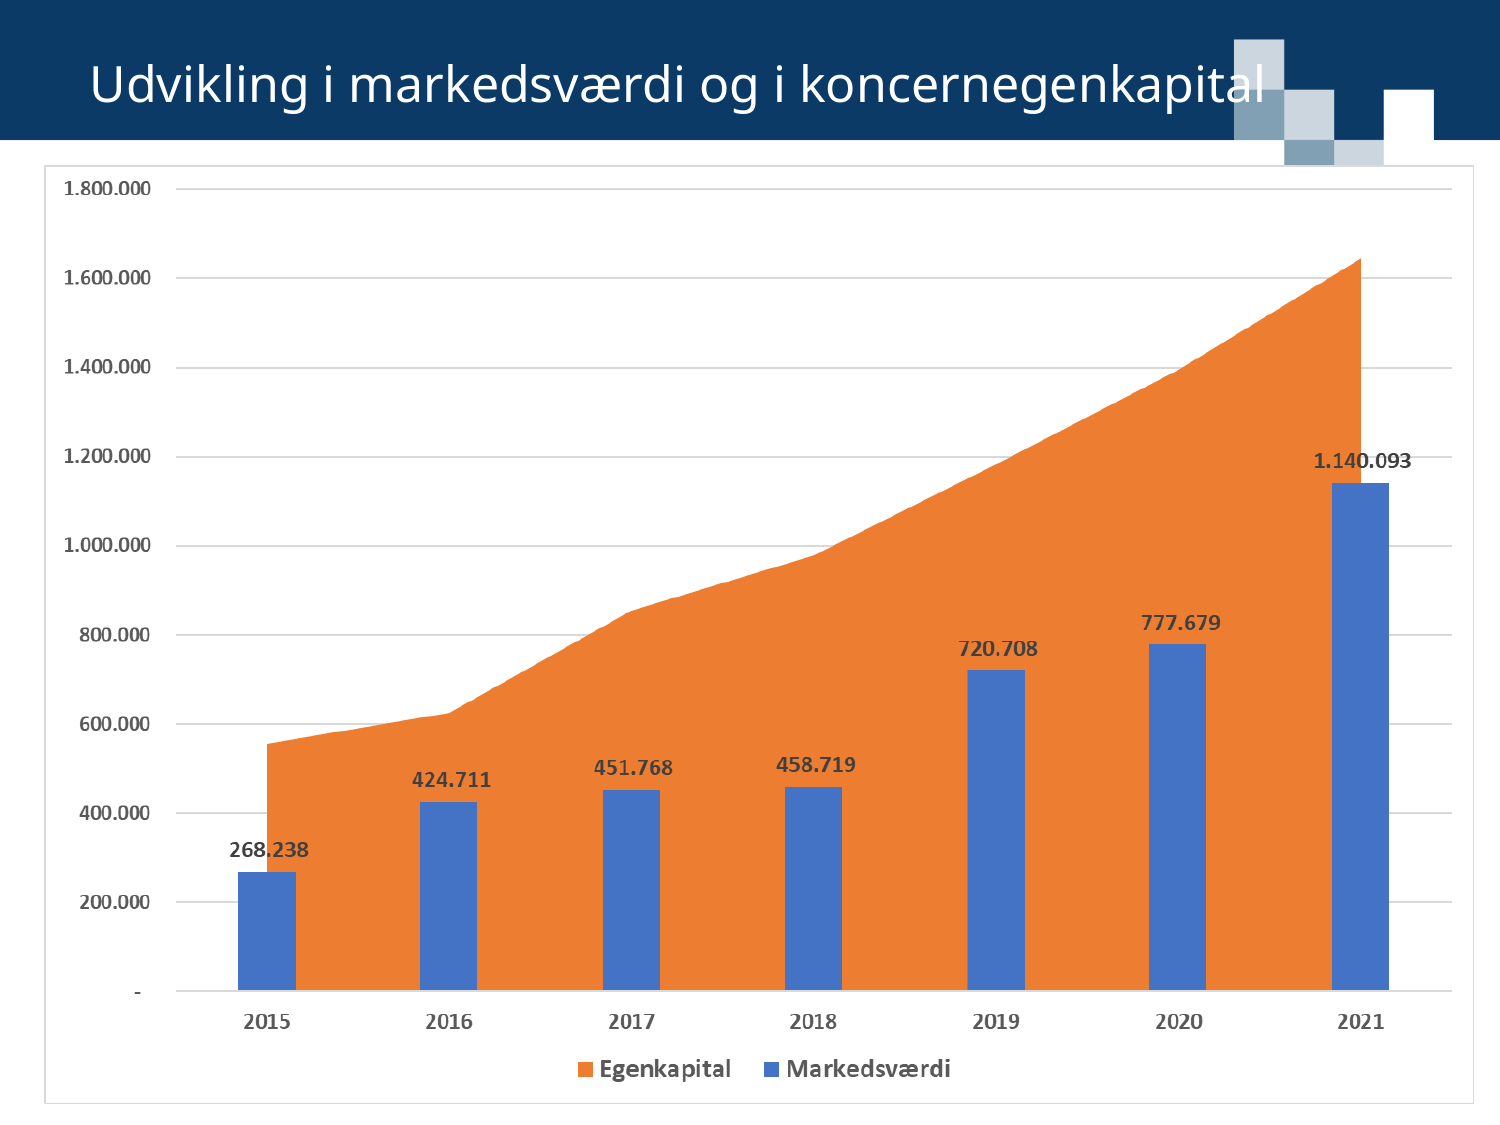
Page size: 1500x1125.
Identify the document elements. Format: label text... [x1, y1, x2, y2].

picture [0, 0, 1500, 1105]
title Udvikling i markedsværdi og i koncernegenkapital [75, 45, 1425, 164]
